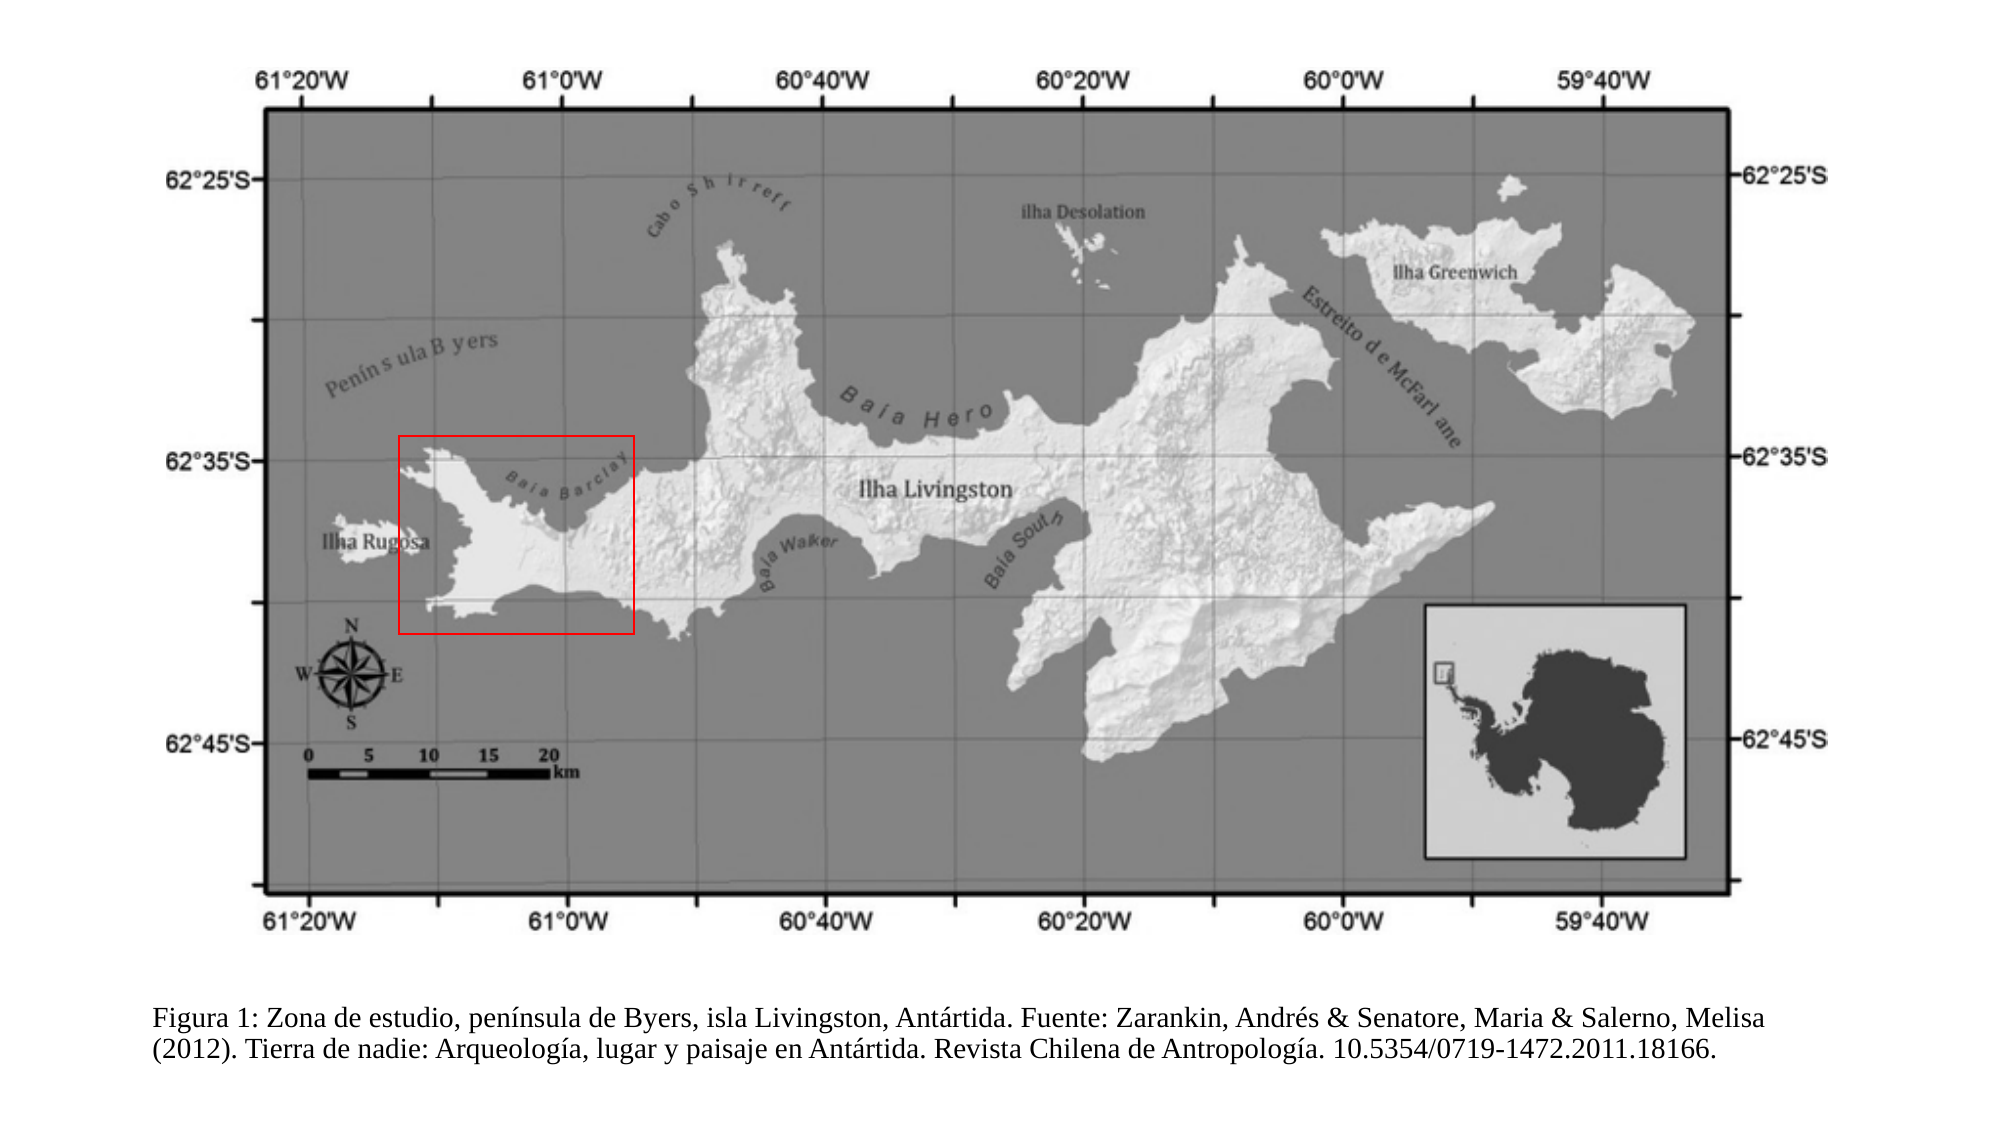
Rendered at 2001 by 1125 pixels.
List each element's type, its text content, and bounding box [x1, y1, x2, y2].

title Figura 1: Zona de estudio, península de Byers, isla Livingston, Antártida. Fuente: Zarankin, Andrés & Senatore, Maria & Salerno, Melisa (2012). Tierra de nadie: Arqueología, lugar y paisaje en Antártida. Revista Chilena de Antropología. 10.5354/0719-1472.2011.18166. [137, 960, 1863, 1108]
picture [166, 67, 1828, 935]
